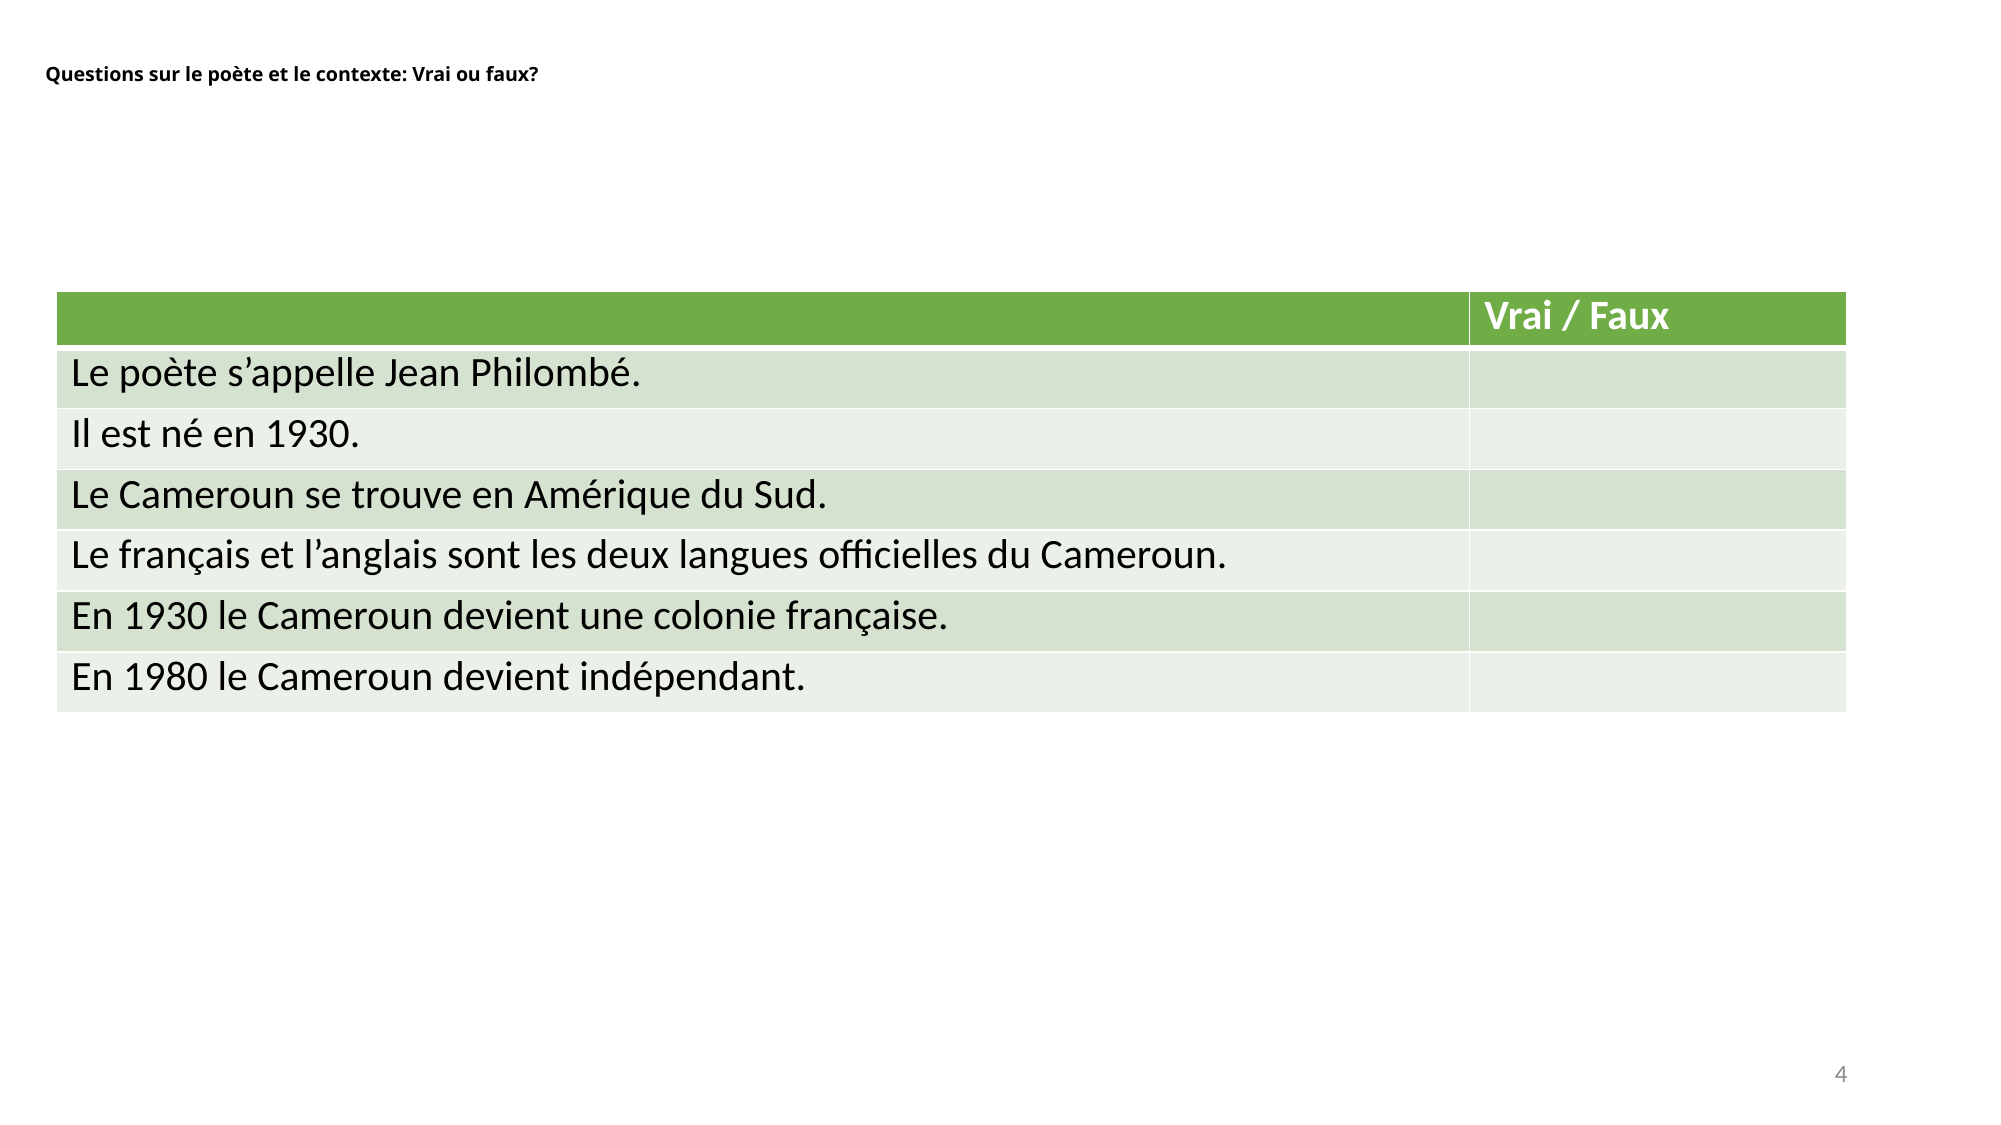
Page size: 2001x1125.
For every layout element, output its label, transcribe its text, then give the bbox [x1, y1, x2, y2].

table_cell [1470, 531, 1846, 590]
table_cell En 1930 le Cameroun devient une colonie française. [57, 592, 1469, 651]
slide_number 4 [1412, 1042, 1863, 1103]
table_cell [1470, 351, 1846, 408]
table_cell [1470, 653, 1846, 712]
title Questions sur le poète et le contexte: Vrai ou faux? [30, 31, 1847, 118]
table_cell [1470, 592, 1846, 651]
table_cell [1470, 409, 1846, 469]
table_header Vrai / Faux [1470, 292, 1846, 345]
table_cell Il est né en 1930. [57, 409, 1469, 469]
table_cell [1470, 470, 1846, 529]
table_cell Le poète s’appelle Jean Philombé. [57, 351, 1469, 408]
table_cell En 1980 le Cameroun devient indépendant. [57, 653, 1469, 712]
table_cell Le Cameroun se trouve en Amérique du Sud. [57, 470, 1469, 529]
table_cell Le français et l’anglais sont les deux langues officielles du Cameroun. [57, 531, 1469, 590]
table_header [57, 292, 1469, 345]
